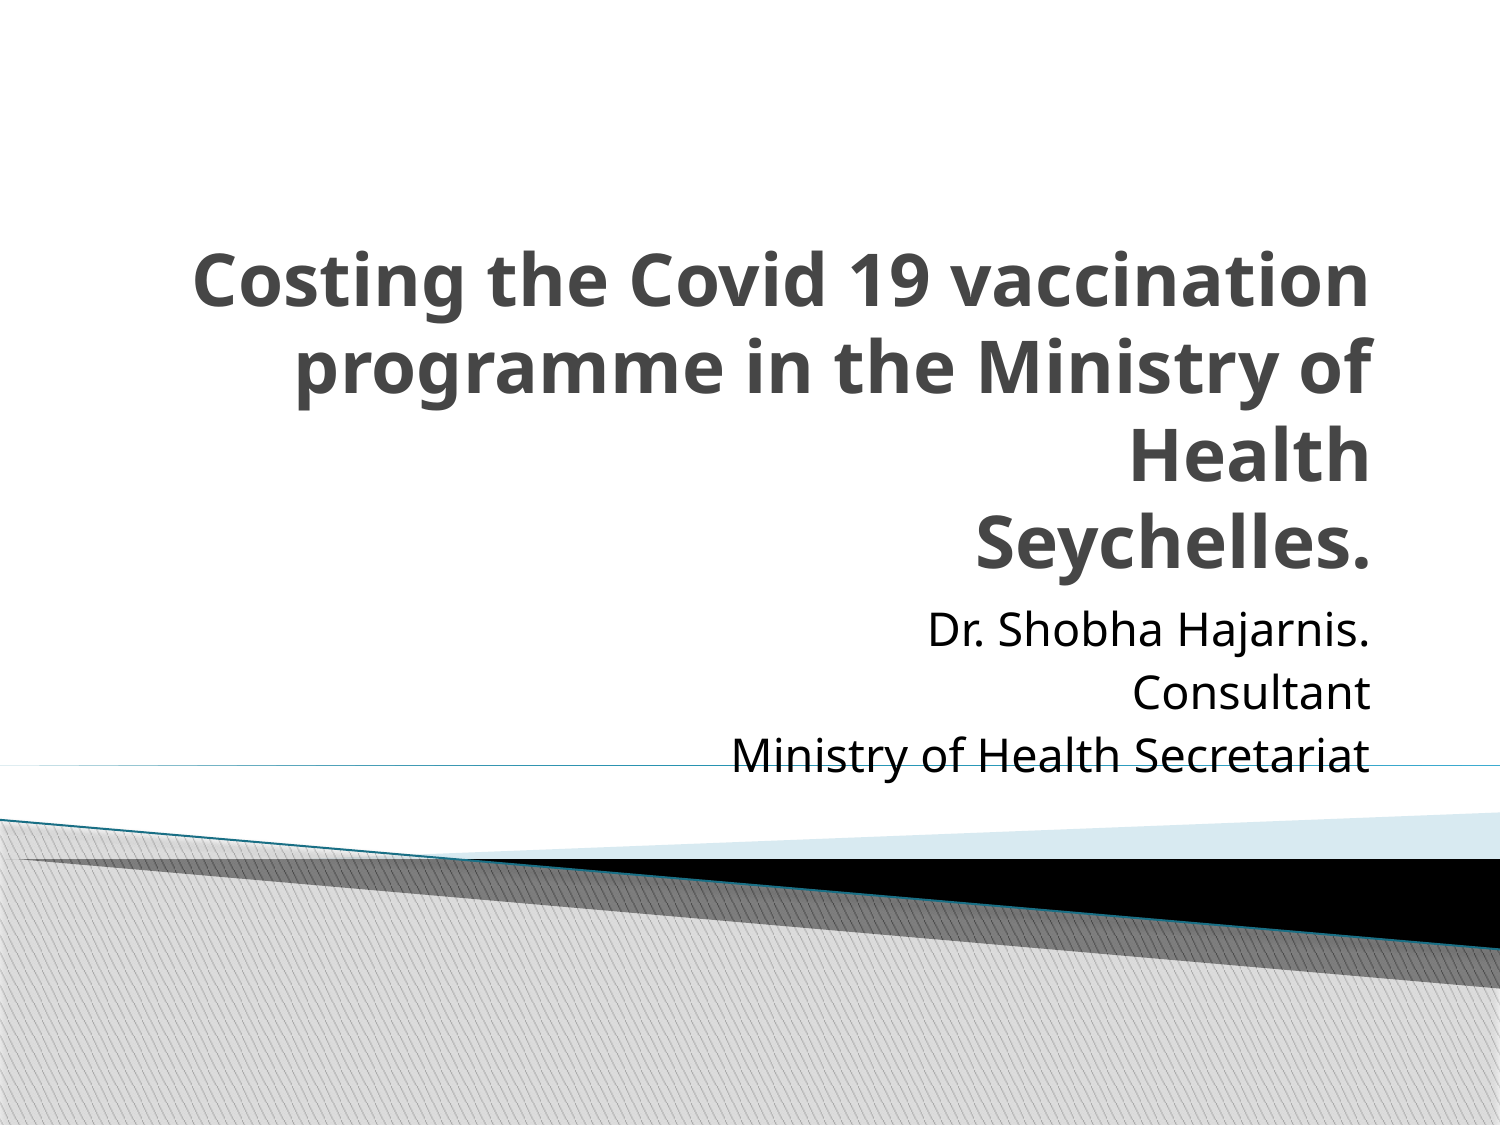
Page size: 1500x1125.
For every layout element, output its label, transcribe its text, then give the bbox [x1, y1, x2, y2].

picture [5, 859, 1500, 989]
subtitle Dr. Shobha Hajarnis. Consultant Ministry of Health Secretariat [112, 592, 1388, 790]
title Costing the Covid 19 vaccination programme in the Ministry of Health Seychelles. [112, 224, 1388, 591]
